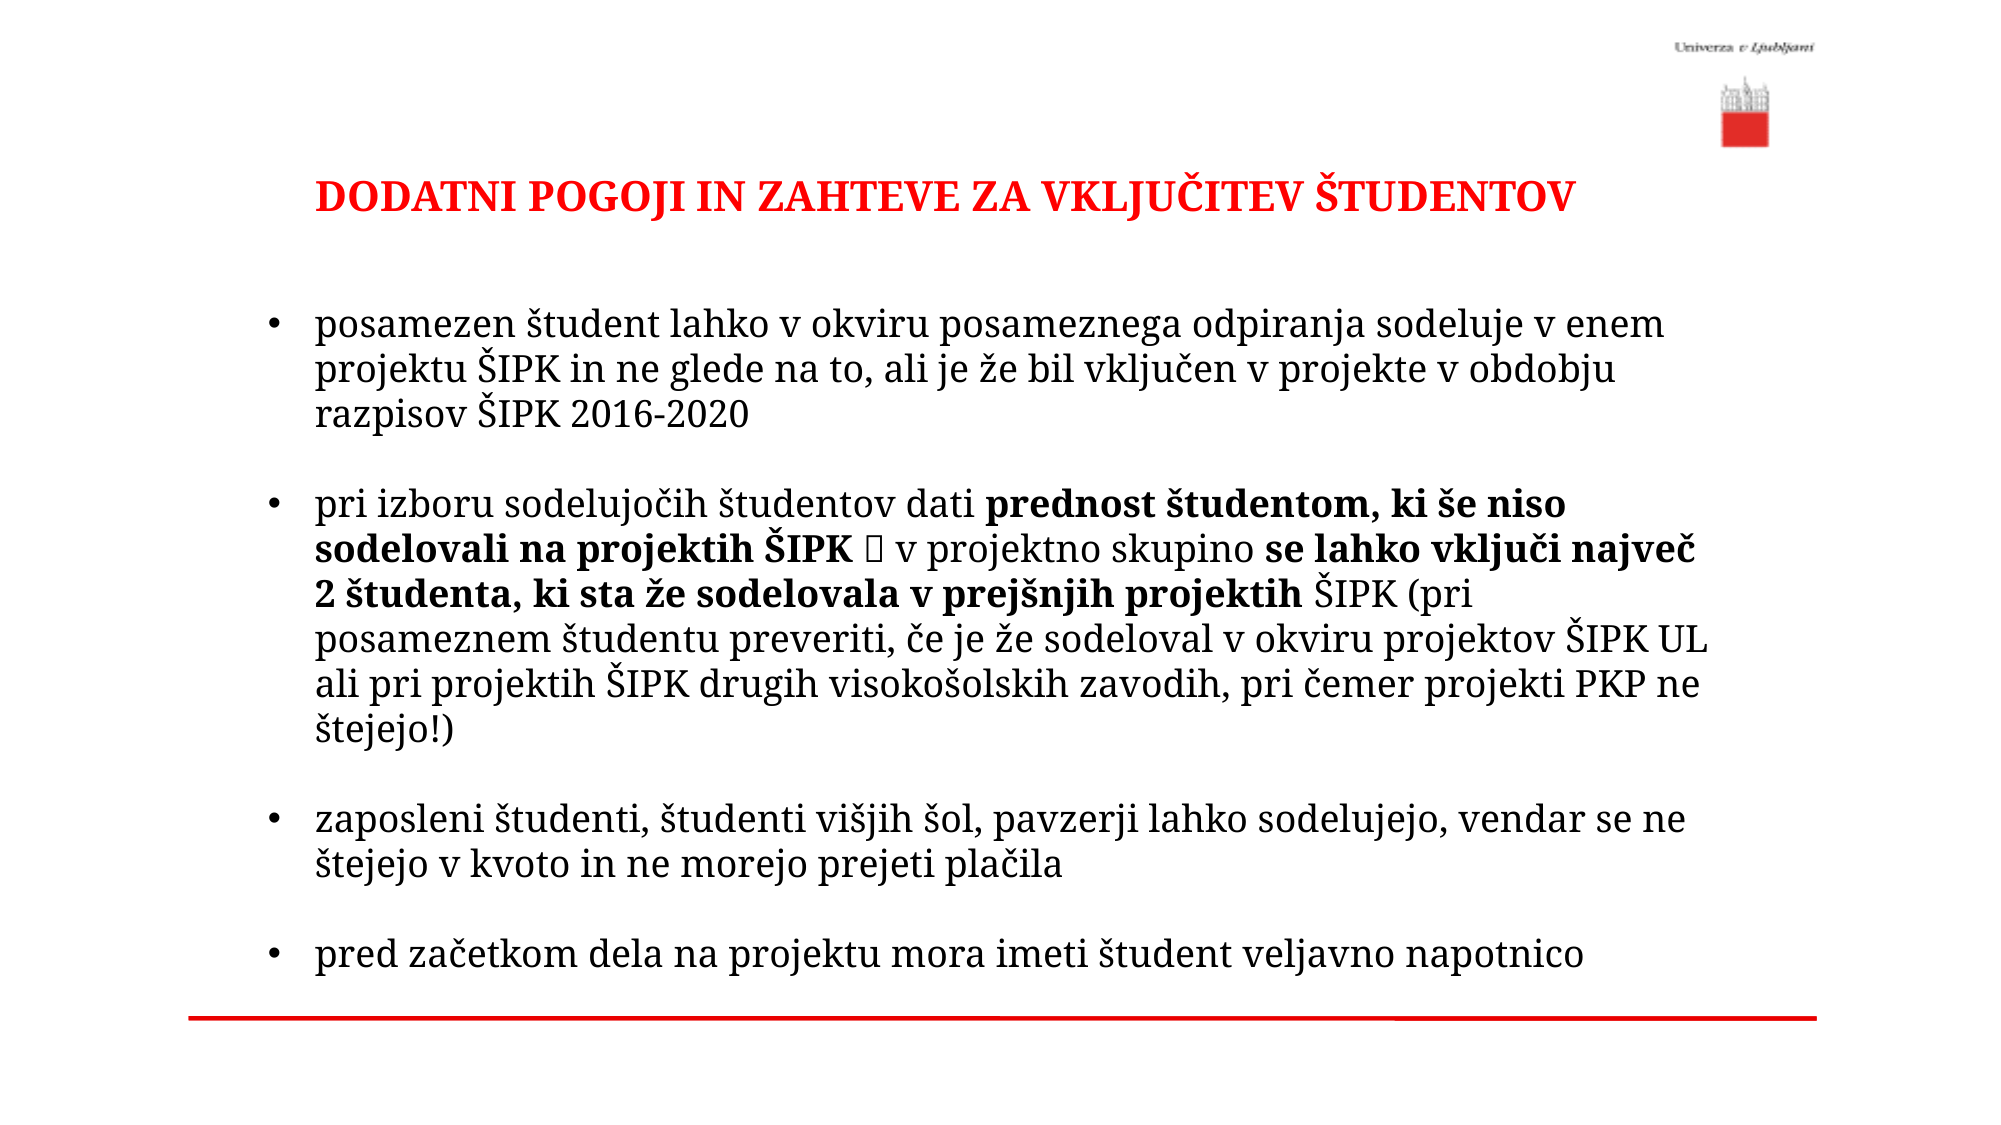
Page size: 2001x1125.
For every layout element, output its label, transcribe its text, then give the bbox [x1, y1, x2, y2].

text_box DODATNI POGOJI IN ZAHTEVE ZA VKLJUČITEV ŠTUDENTOV posamezen študent lahko v okviru posameznega odpiranja sodeluje v enem projektu ŠIPK in ne glede na to, ali je že bil vključen v projekte v obdobju razpisov ŠIPK 2016-2020 pri izboru sodelujočih študentov dati prednost študentom, ki še niso sodelovali na projektih ŠIPK  v projektno skupino se lahko vključi največ 2 študenta, ki sta že sodelovala v prejšnjih projektih ŠIPK (pri posameznem študentu preveriti, če je že sodeloval v okviru projektov ŠIPK UL ali pri projektih ŠIPK drugih visokošolskih zavodih, pri čemer projekti PKP ne štejejo!) zaposleni študenti, študenti višjih šol, pavzerji lahko sodelujejo, vendar se ne štejejo v kvoto in ne morejo prejeti plačila pred začetkom dela na projektu mora imeti študent veljavno napotnico [178, 162, 1726, 983]
picture [1659, 38, 1832, 160]
